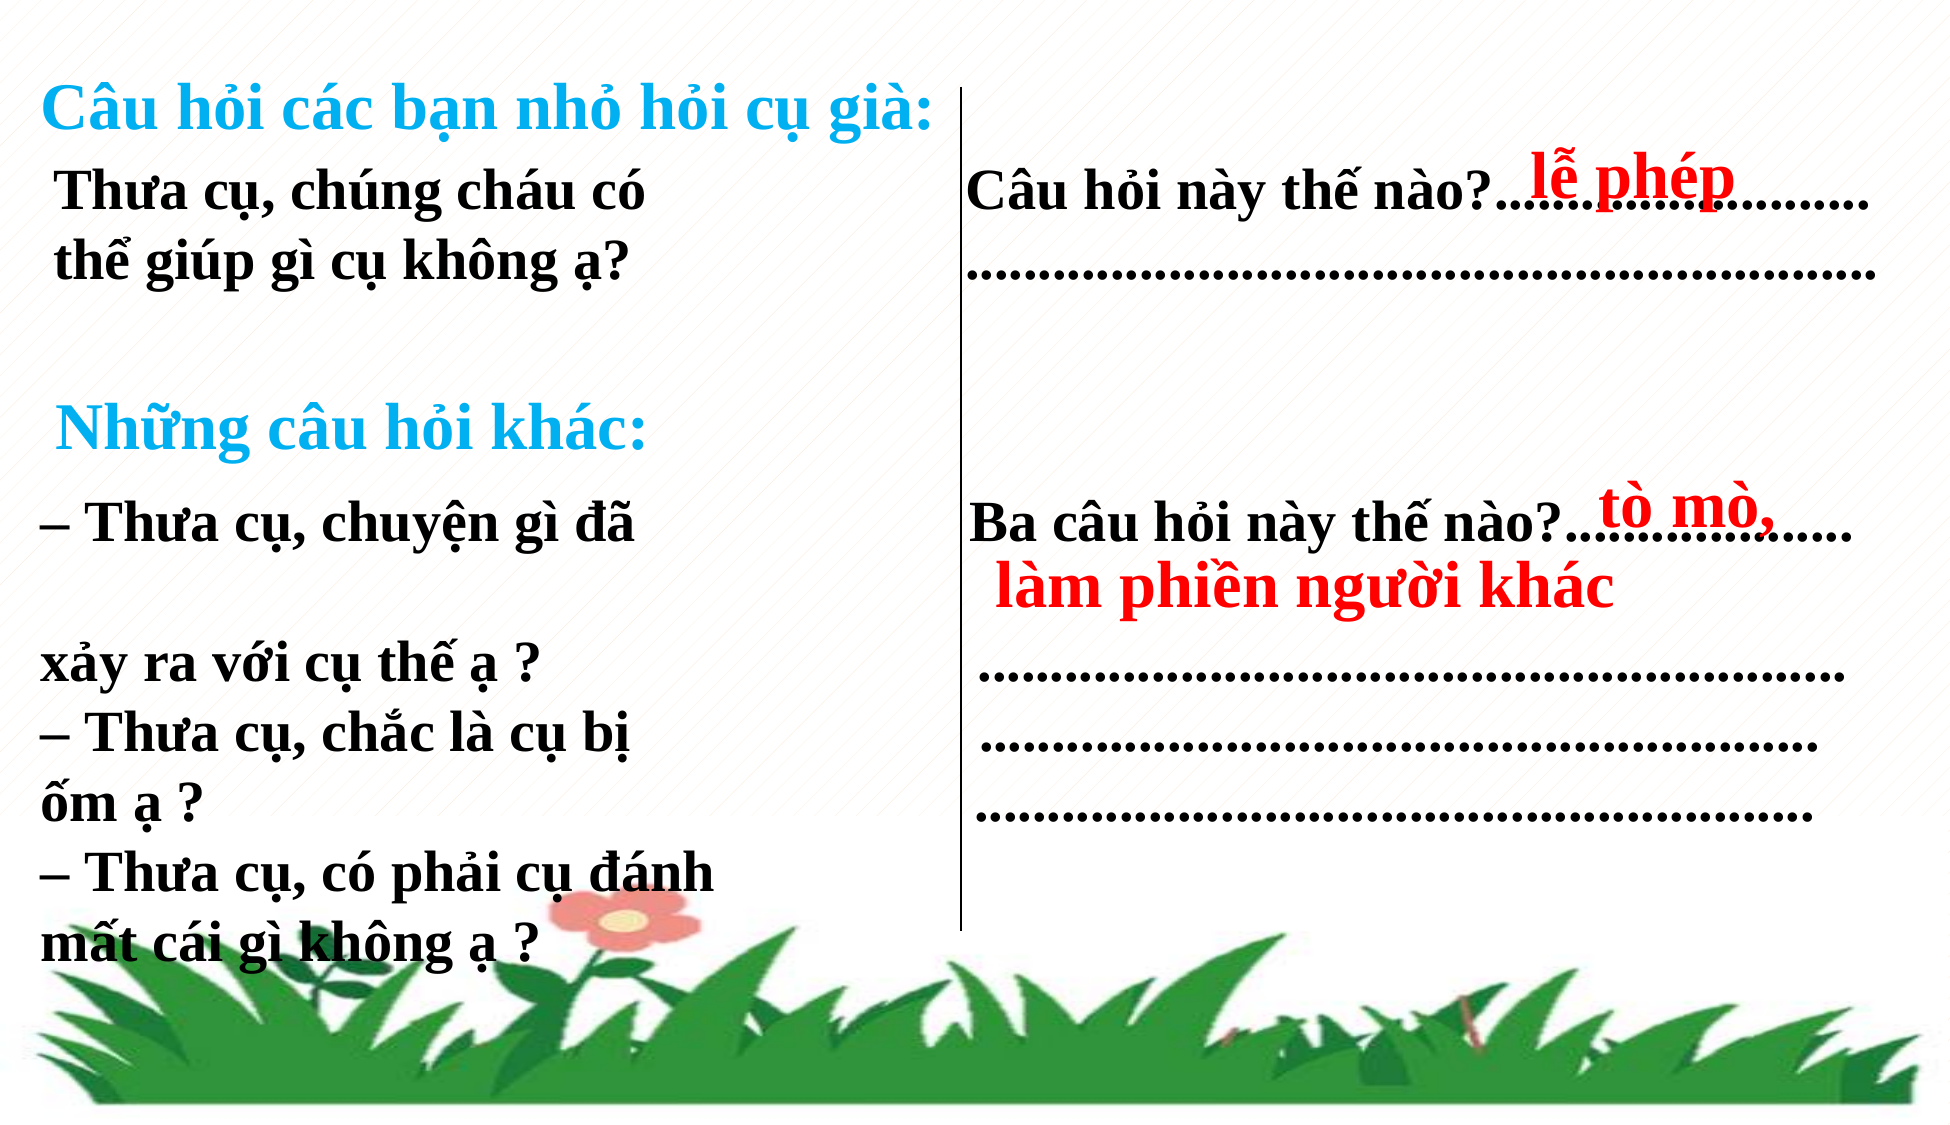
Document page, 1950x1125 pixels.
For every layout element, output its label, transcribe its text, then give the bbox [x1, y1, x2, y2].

text_box tò mò, làm phiền người khác [976, 451, 1889, 631]
text_box Thưa cụ, chúng cháu có Câu hỏi này thế nào?.......................... thể giúp gì cụ không ạ? ............................................................... [965, 141, 1915, 302]
text_box Những câu hỏi khác: [35, 372, 671, 473]
text_box – Thưa cụ, chuyện gì đã Ba câu hỏi này thế nào?.................... xảy ra với cụ thế ạ ? ............................................................ – Thưa cụ, chắc là cụ bị .......................................................... ốm ạ ? .......................................................... – Thưa cụ, có phải cụ đánh mất cái gì không ạ ? [965, 473, 1902, 814]
text_box – Thưa cụ, chuyện gì đã Ba câu hỏi này thế nào?.................... xảy ra với cụ thế ạ ? ............................................................ – Thưa cụ, chắc là cụ bị .......................................................... ốm ạ ? .......................................................... – Thưa cụ, có phải cụ đánh mất cái gì không ạ ? [21, 473, 956, 814]
text_box Câu hỏi các bạn nhỏ hỏi cụ già: [21, 52, 961, 153]
text_box Thưa cụ, chúng cháu có Câu hỏi này thế nào?.......................... thể giúp gì cụ không ạ? ............................................................... [33, 141, 956, 302]
text_box lễ phép [1511, 121, 1850, 222]
picture [0, 816, 1948, 1125]
